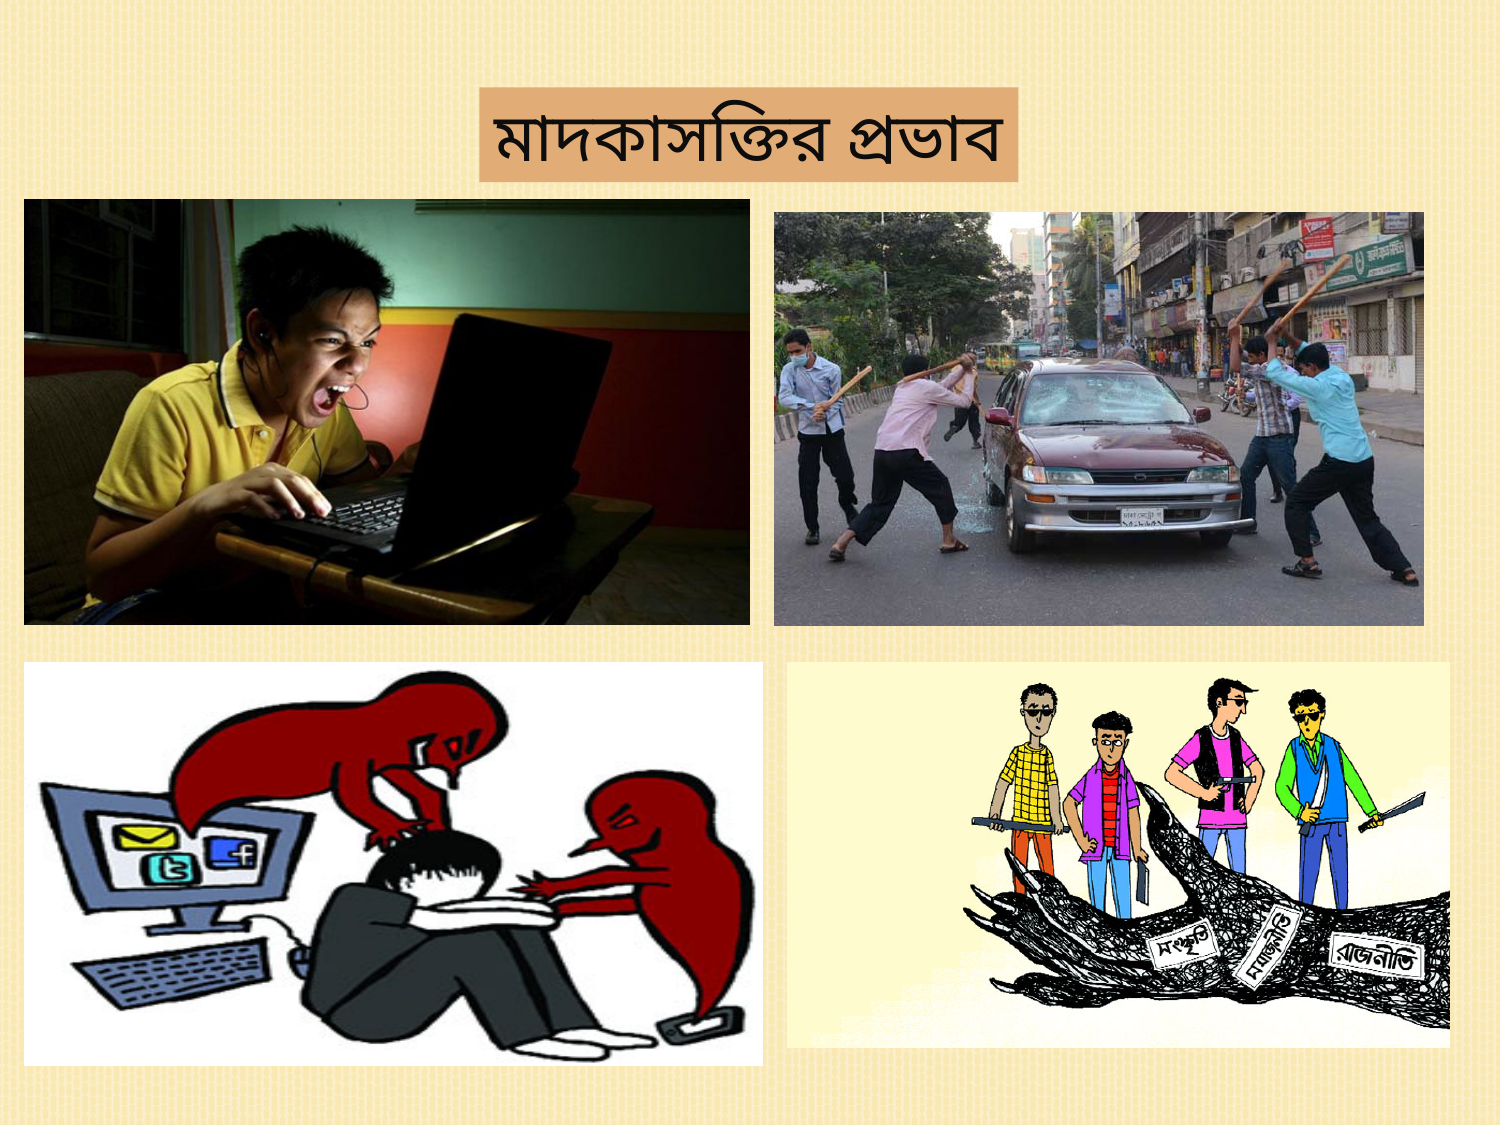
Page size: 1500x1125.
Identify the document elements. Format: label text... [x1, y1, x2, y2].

picture [24, 662, 763, 1066]
picture [24, 199, 751, 626]
picture [774, 212, 1424, 626]
picture [787, 662, 1451, 1048]
text_box মাদকাসক্তির প্রভাব [479, 87, 1019, 183]
